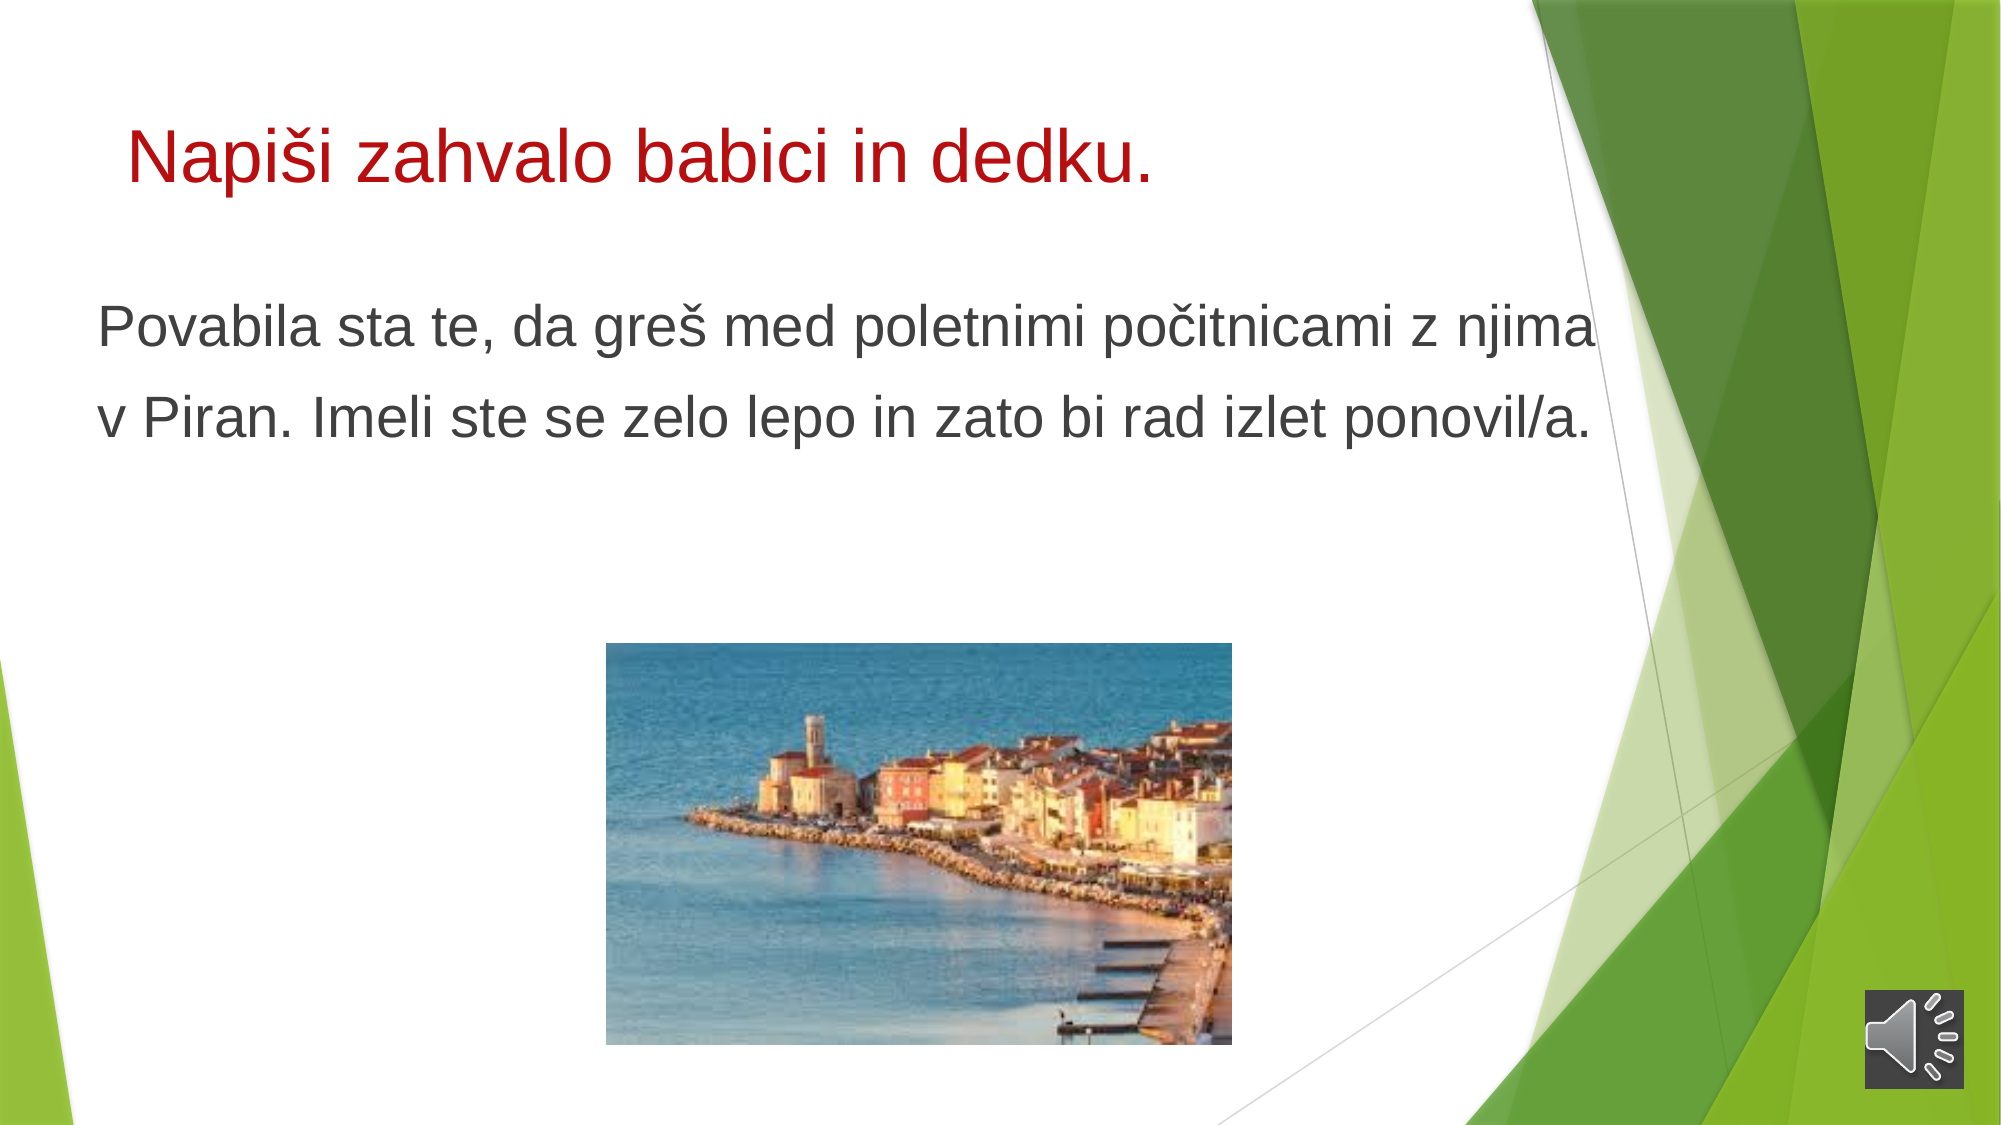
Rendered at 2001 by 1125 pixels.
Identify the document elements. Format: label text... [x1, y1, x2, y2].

picture [605, 642, 1232, 1046]
list Povabila sta te, da greš med poletnimi počitnicami z njima v Piran. Imeli ste se zelo lepo in zato bi rad izlet ponovil/a. [82, 280, 1788, 612]
picture [1864, 989, 1966, 1091]
title Napiši zahvalo babici in dedku. [111, 99, 1522, 280]
